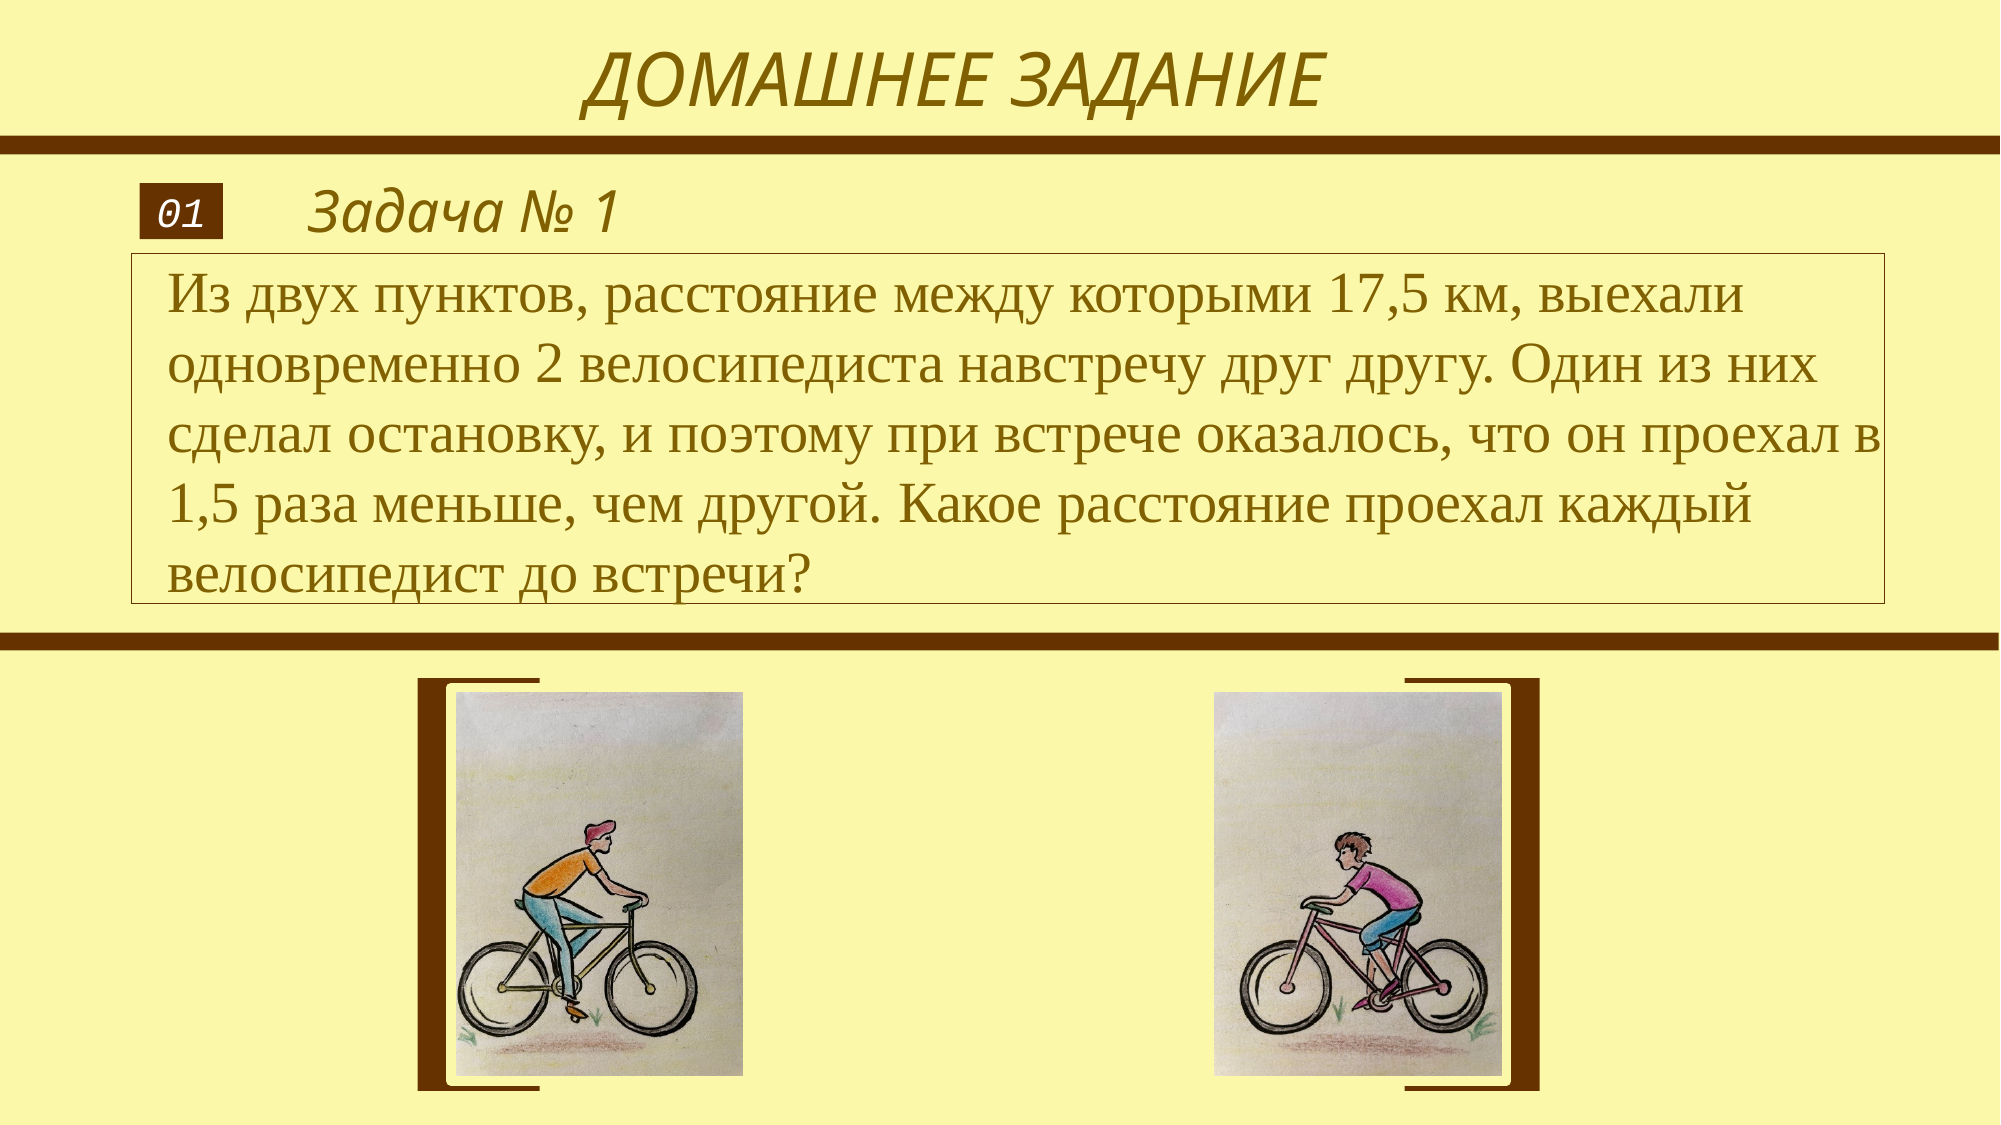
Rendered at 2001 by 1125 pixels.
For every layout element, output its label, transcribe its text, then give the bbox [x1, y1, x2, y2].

text_box Из двух пунктов, расстояние между которыми 17,5 км, выехали одновременно 2 велосипедиста навстречу друг другу. Один из них сделал остановку, и поэтому при встрече оказалось, что он проехал в 1,5 раза меньше, чем другой. Какое расстояние проехал каждый велосипедист до встречи? [131, 253, 1885, 604]
picture [1214, 692, 1503, 1077]
text_box [417, 677, 541, 1092]
text_box [0, 632, 2000, 651]
text_box [1404, 677, 1541, 1092]
text_box 01 [139, 182, 224, 240]
text_box Задача № 1 [222, 174, 709, 245]
text_box ДОМАШНЕЕ ЗАДАНИЕ [506, 31, 1405, 123]
text_box [0, 135, 2000, 155]
picture [455, 692, 744, 1077]
